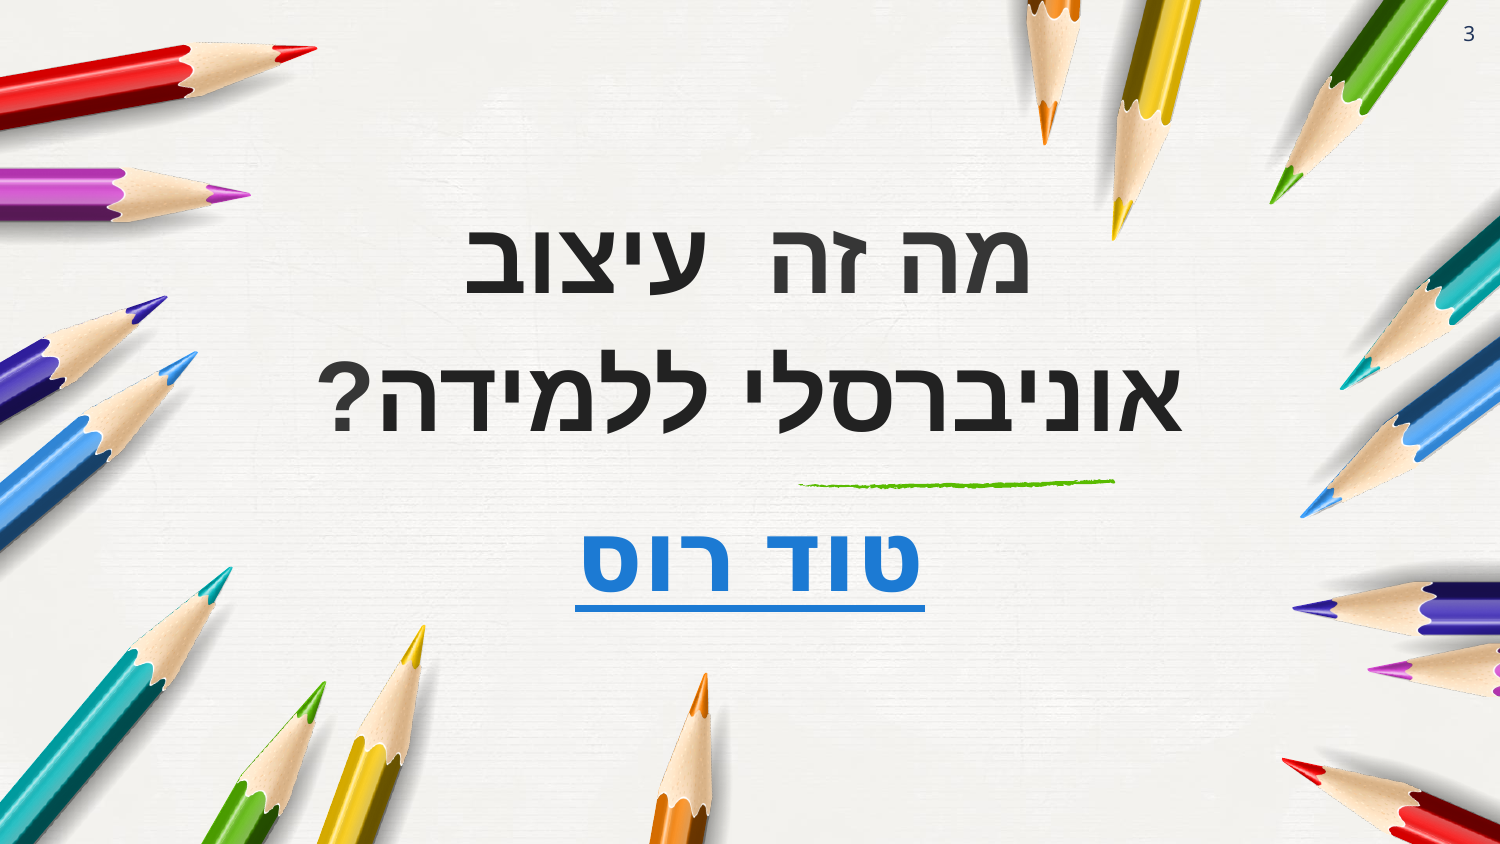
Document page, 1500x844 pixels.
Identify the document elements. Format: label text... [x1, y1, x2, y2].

slide_number 3 [1421, 20, 1476, 66]
list מה זה עיצוב אוניברסלי ללמידה? טוד רוס [271, 243, 1229, 555]
picture [0, 0, 1500, 844]
text_box [798, 479, 1116, 490]
